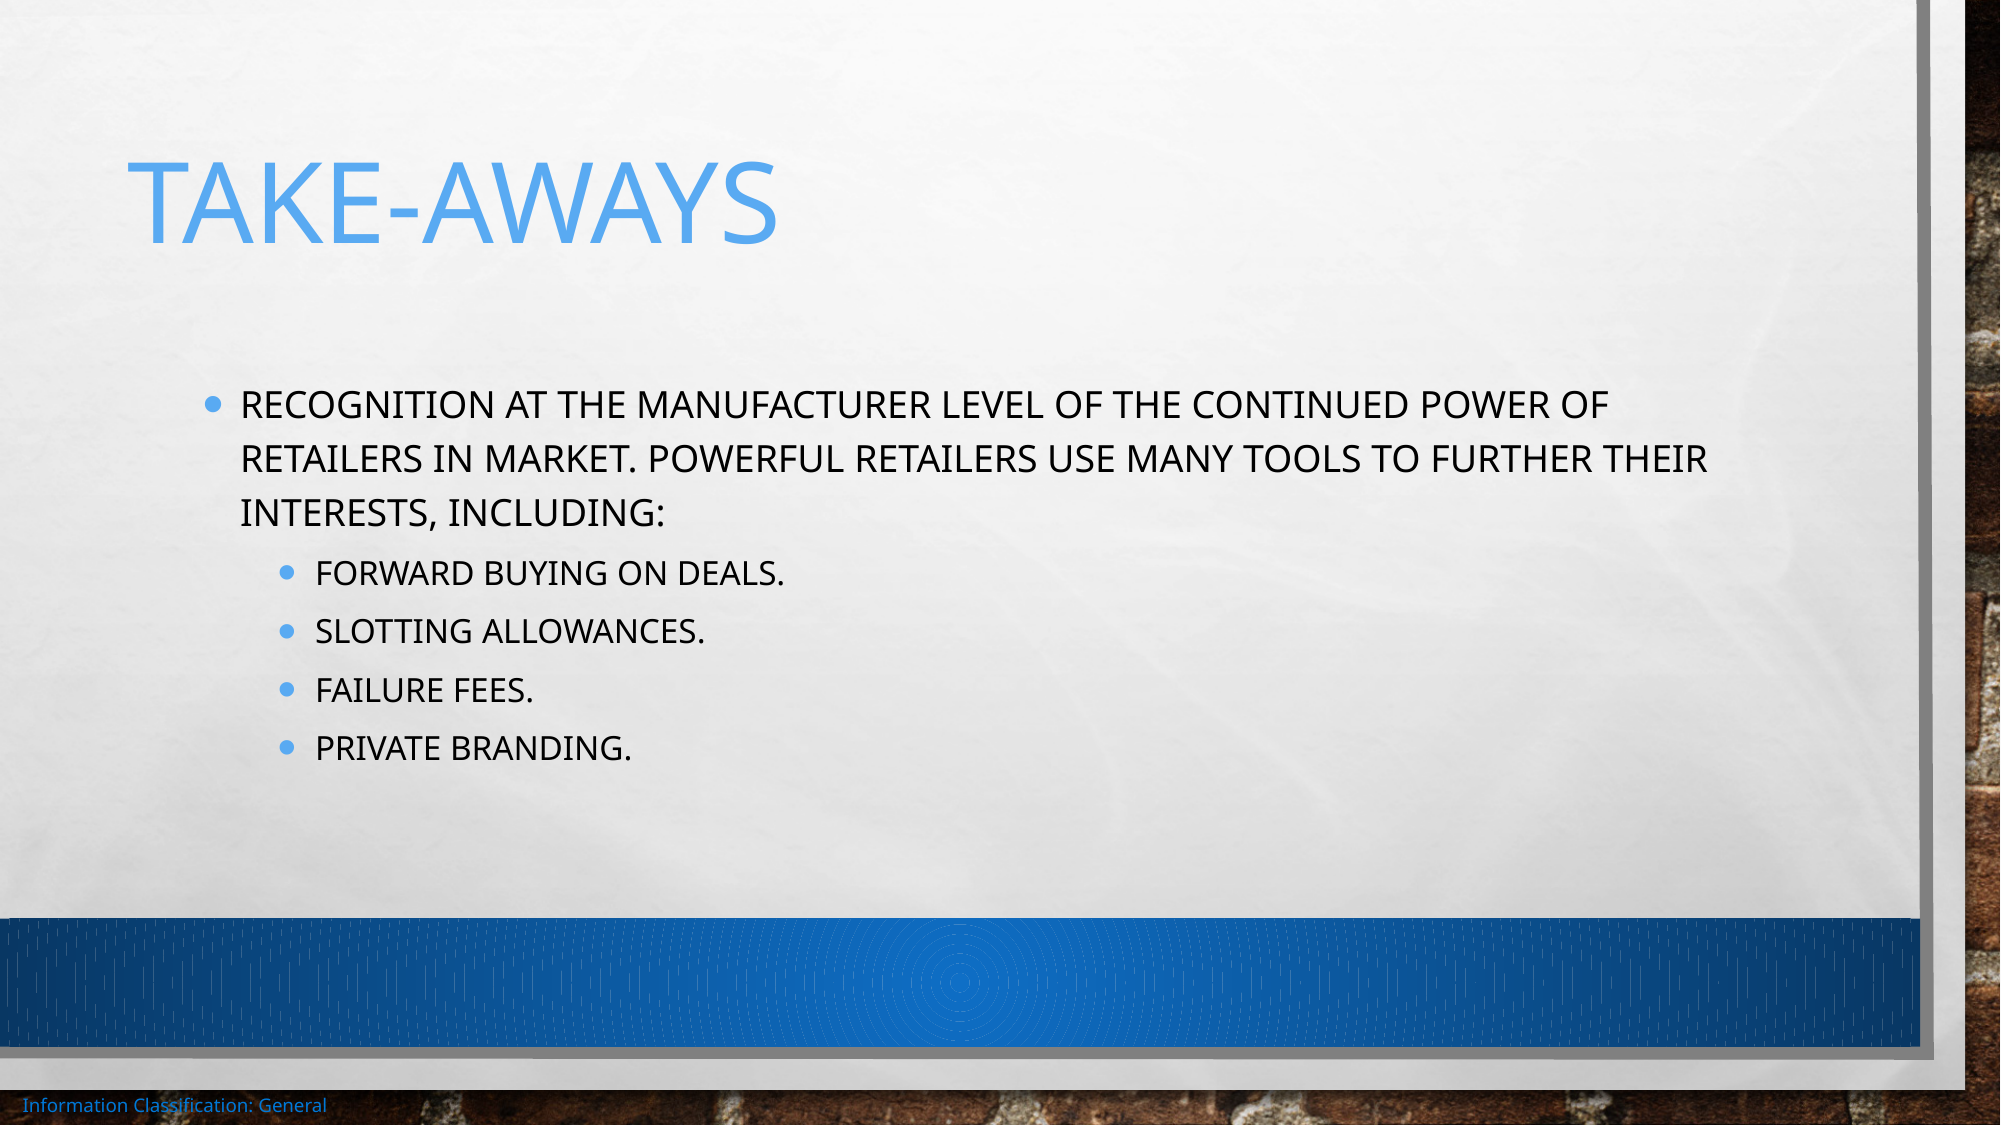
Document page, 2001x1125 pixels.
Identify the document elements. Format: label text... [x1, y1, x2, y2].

title Take-aways [112, 112, 1818, 302]
picture [0, 0, 2000, 1125]
list Recognition at the manufacturer level of the continued power of retailers in market. Powerful retailers use many tools to further their interests, including: Forward buying on deals. Slotting allowances. Failure fees. Private branding. [112, 338, 1818, 882]
